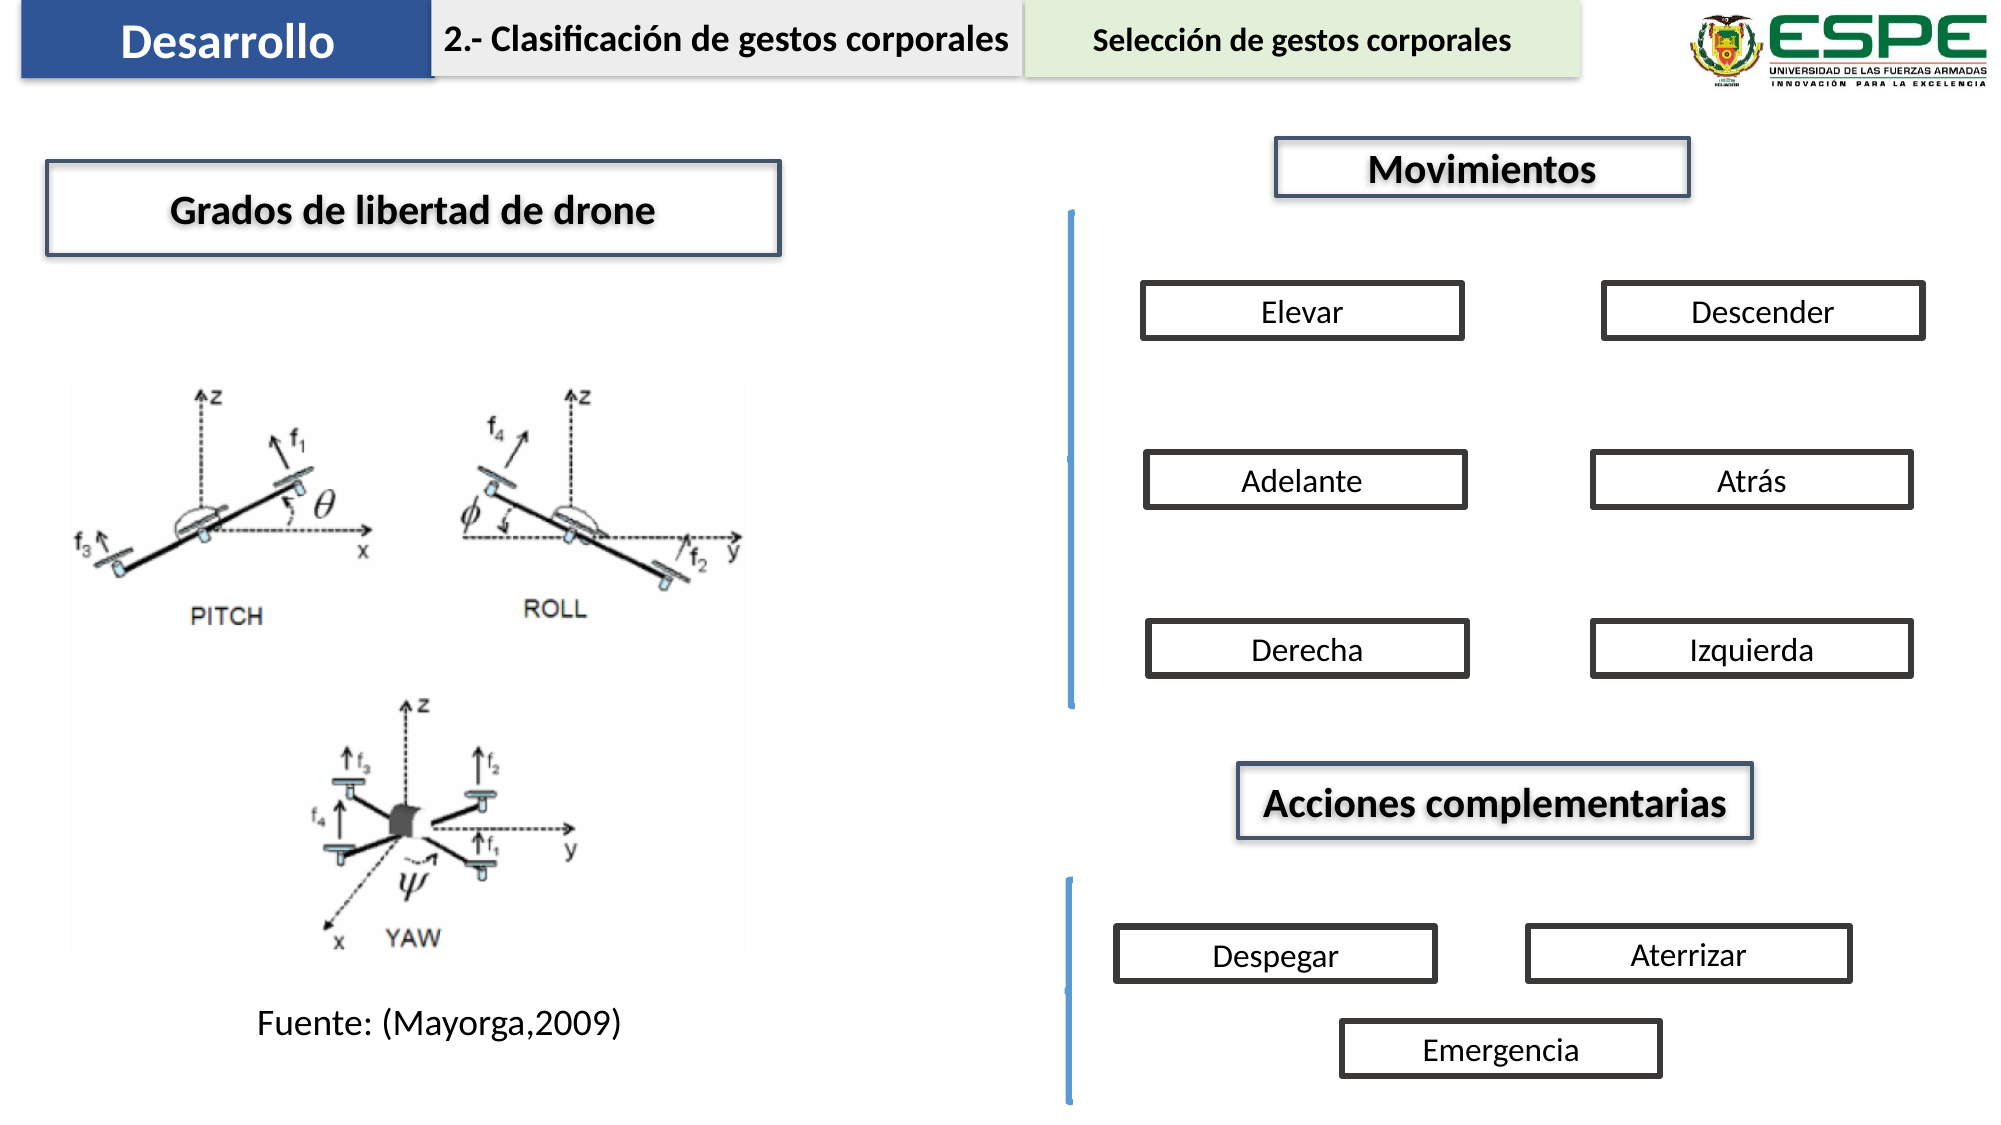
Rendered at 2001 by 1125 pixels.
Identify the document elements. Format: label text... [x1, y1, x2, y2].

text_box Aterrizar [1527, 926, 1850, 981]
text_box Izquierda [1592, 620, 1912, 676]
text_box Movimientos [1275, 138, 1689, 196]
text_box Descender [1603, 283, 1923, 338]
text_box [1064, 879, 1073, 1103]
text_box Acciones complementarias [1238, 763, 1752, 838]
text_box Elevar [1143, 283, 1462, 338]
text_box [1067, 211, 1075, 707]
text_box Adelante [1146, 452, 1466, 507]
text_box Emergencia [1341, 1021, 1661, 1076]
picture [21, 343, 795, 955]
text_box 2.- Clasificación de gestos corporales [431, 0, 1022, 76]
picture [1688, 11, 1989, 91]
text_box Atrás [1592, 452, 1912, 507]
text_box Selección de gestos corporales [1026, 0, 1581, 78]
text_box Derecha [1148, 620, 1467, 676]
text_box Despegar [1116, 926, 1436, 982]
text_box Grados de libertad de drone [47, 160, 780, 255]
text_box Desarrollo [21, 0, 427, 79]
text_box Fuente: (Mayorga,2009) [242, 990, 638, 1051]
